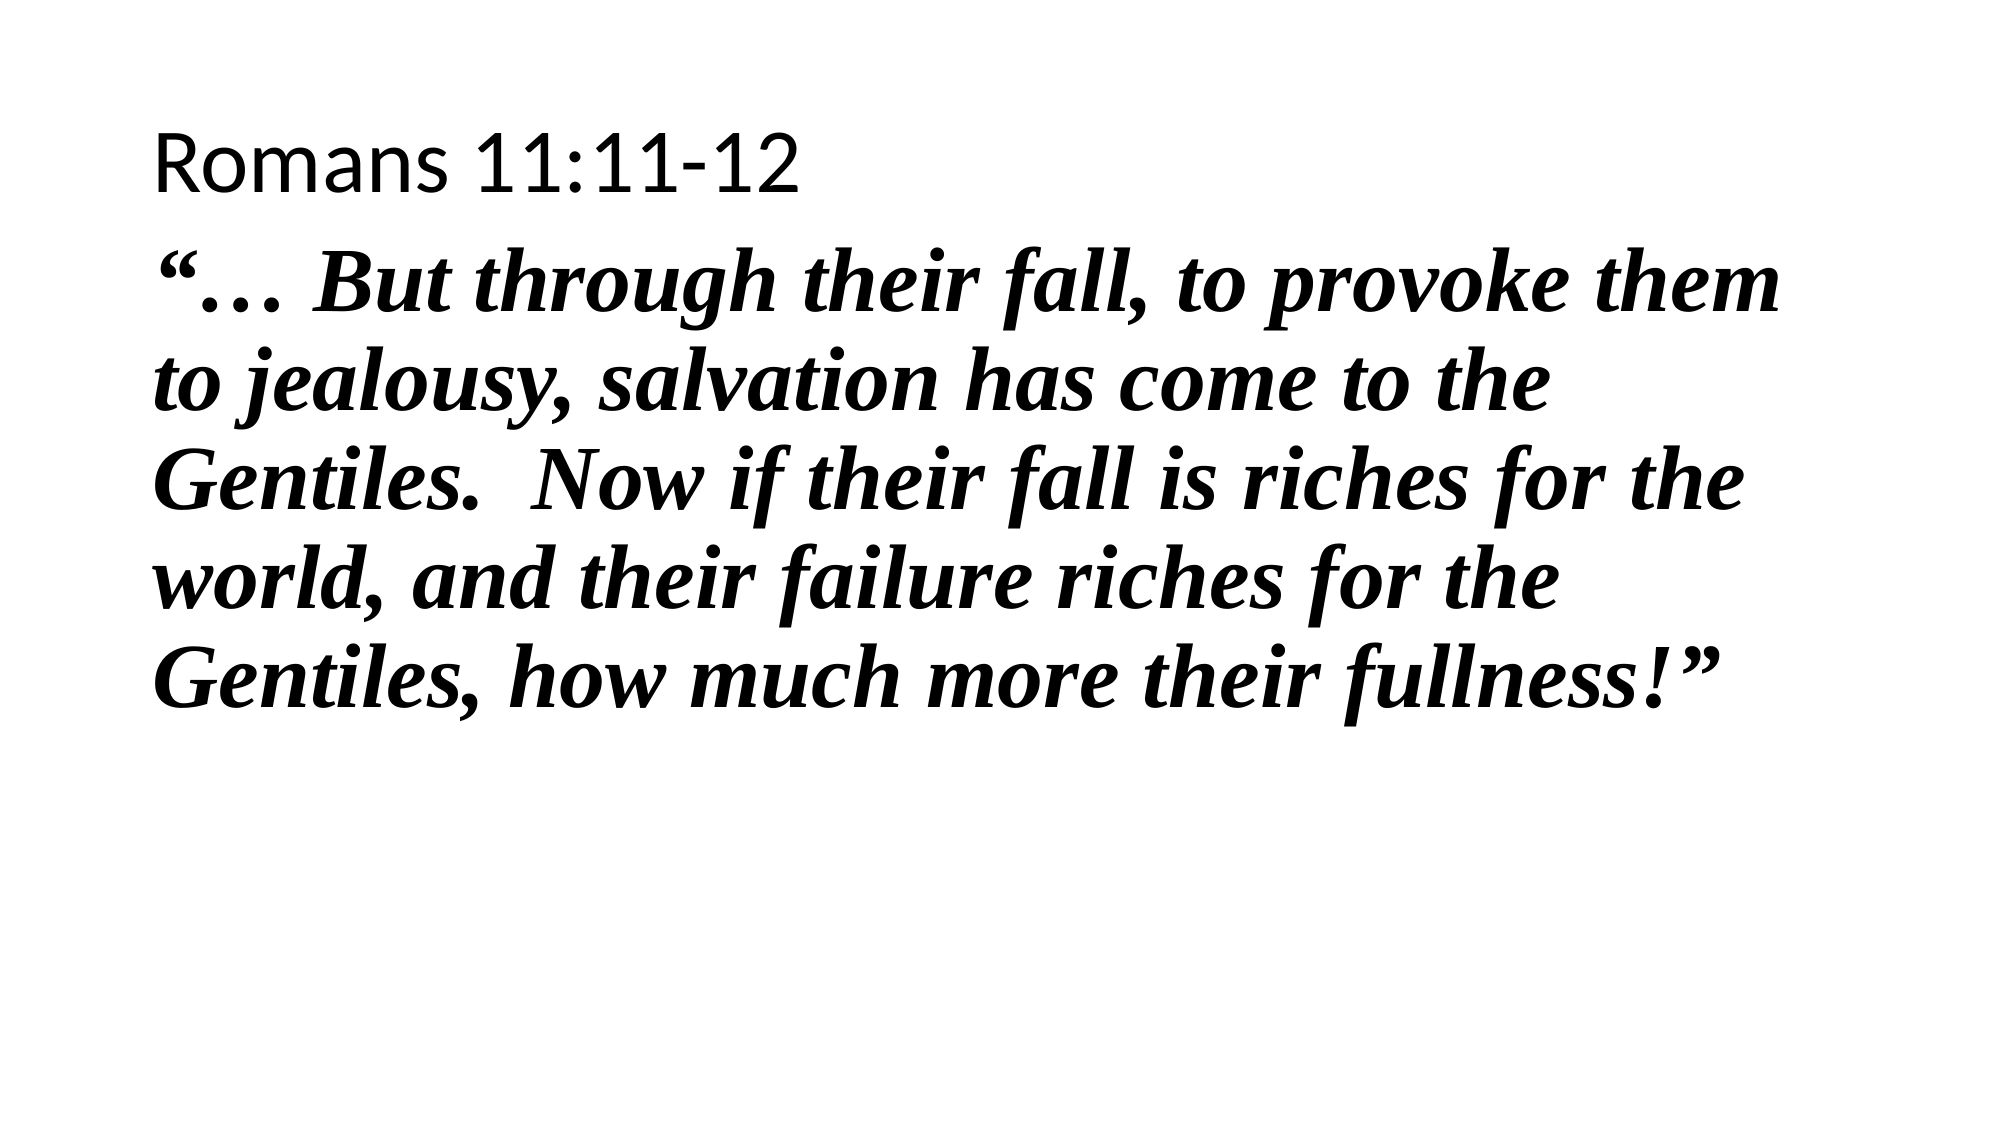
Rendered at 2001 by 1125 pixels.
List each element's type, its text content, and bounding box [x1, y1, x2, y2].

list Romans 11:11-12 “… But through their fall, to provoke them to jealousy, salvation has come to the Gentiles. Now if their fall is riches for the world, and their failure riches for the Gentiles, how much more their fullness!” [137, 105, 1863, 1014]
